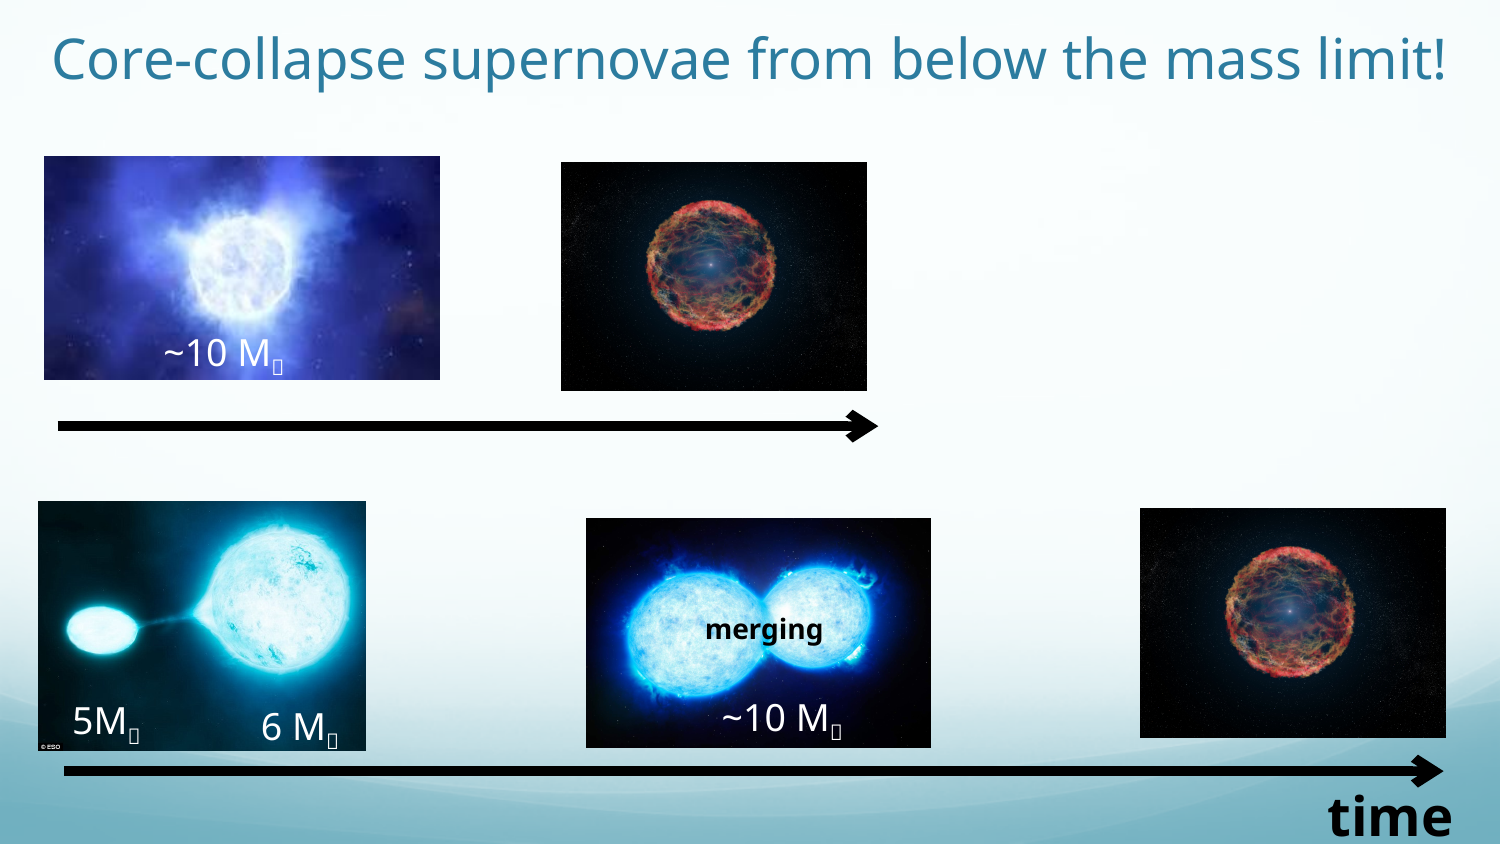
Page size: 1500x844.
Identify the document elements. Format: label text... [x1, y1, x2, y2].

text_box Core-collapse supernovae from below the mass limit! [39, 0, 1461, 97]
picture [43, 156, 441, 381]
picture [1139, 508, 1446, 739]
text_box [38, 501, 367, 757]
text_box time [1312, 774, 1500, 844]
picture [561, 161, 868, 392]
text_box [586, 517, 932, 748]
